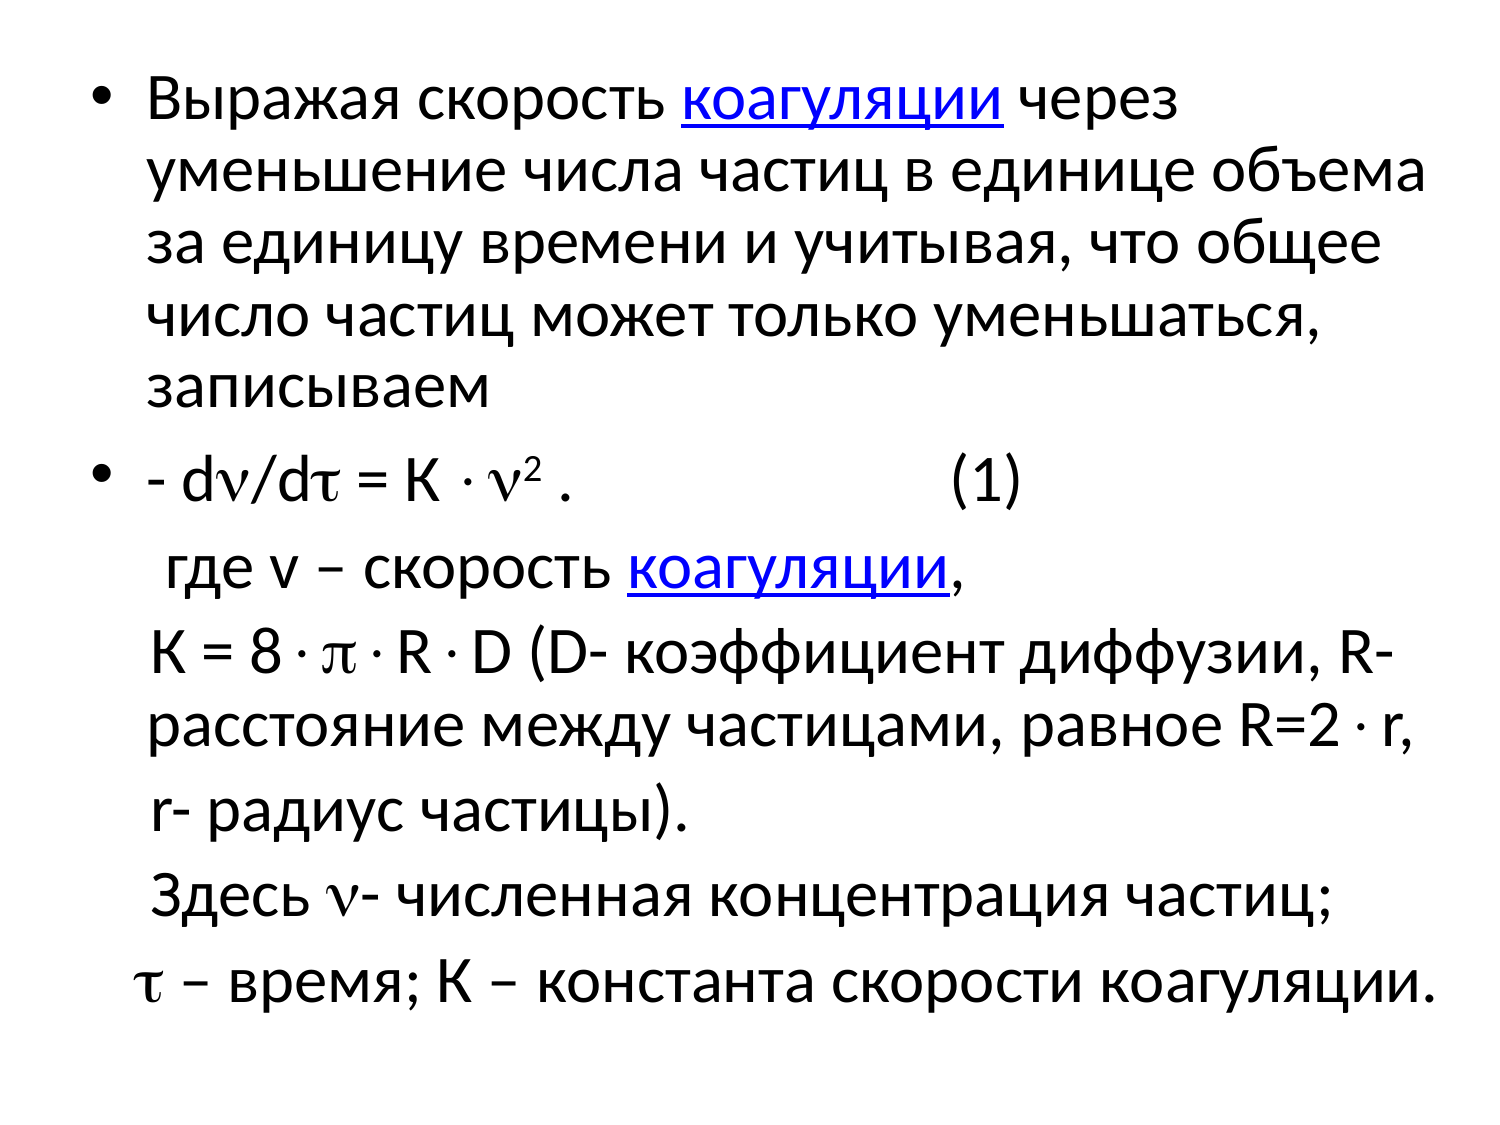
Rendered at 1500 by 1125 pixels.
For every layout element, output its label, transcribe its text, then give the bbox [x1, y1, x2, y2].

list Выражая скорость коагуляции через уменьшение числа частиц в единице объема за единицу времени и учитывая, что общее число частиц может только уменьшаться, записываем - d/d = К 2 . (1) где v – скорость коагуляции, К = 8RD (D- коэффициент диффузии, R-расстояние между частицами, равное R=2r, r- радиус частицы). Здесь - численная концентрация частиц;  – время; К – константа скорости коагуляции. [74, 54, 1500, 1059]
